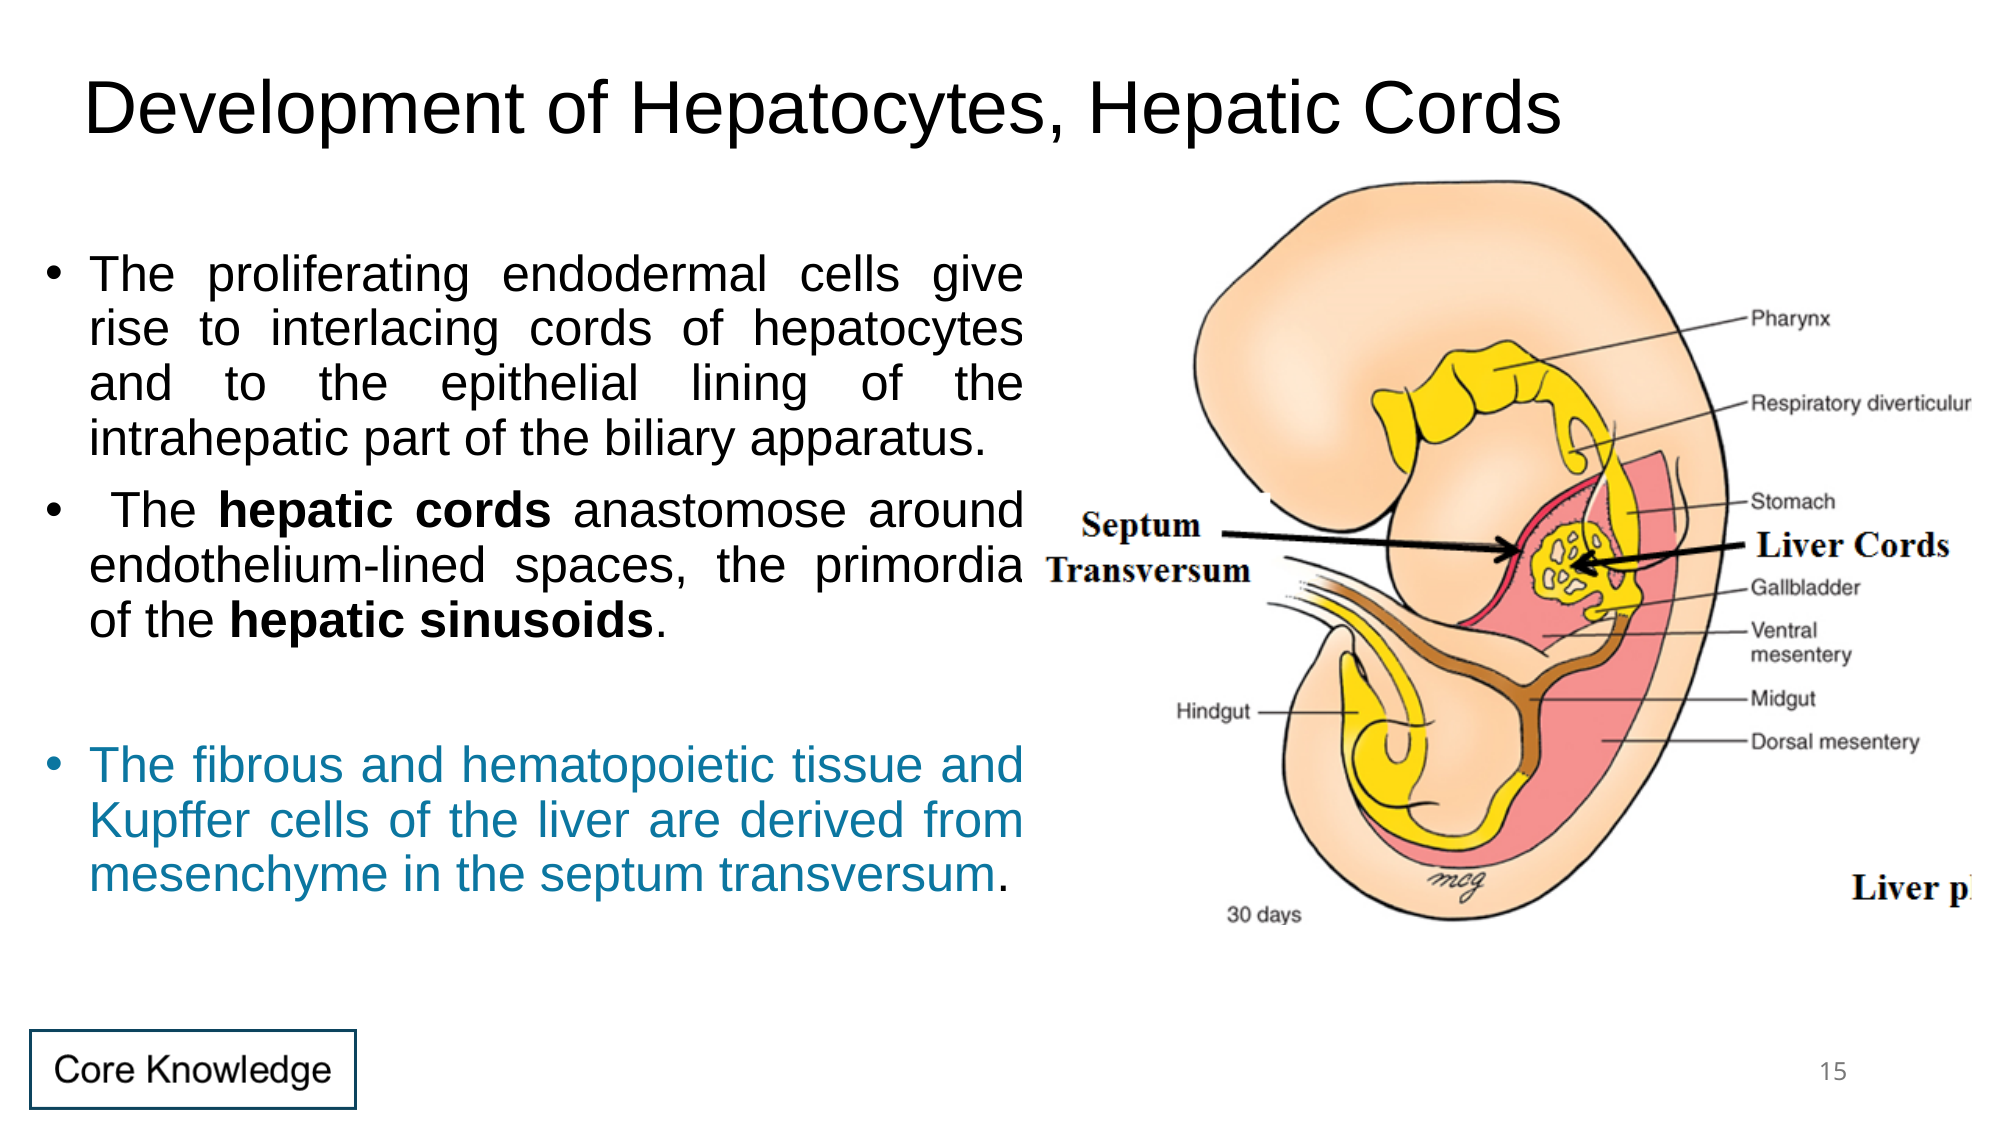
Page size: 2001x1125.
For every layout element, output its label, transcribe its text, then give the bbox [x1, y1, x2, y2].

picture [29, 1029, 358, 1116]
title Development of Hepatocytes, Hepatic Cords [68, 0, 1794, 218]
picture [1021, 163, 1972, 926]
slide_number 15 [1412, 1042, 1863, 1103]
list The proliferating endodermal cells give rise to interlacing cords of hepatocytes and to the epithelial lining of the intrahepatic part of the biliary apparatus. The hepatic cords anastomose around endothelium-lined spaces, the primordia of the hepatic sinusoids. The fibrous and hematopoietic tissue and Kupffer cells of the liver are derived from mesenchyme in the septum transversum. [29, 239, 1041, 954]
